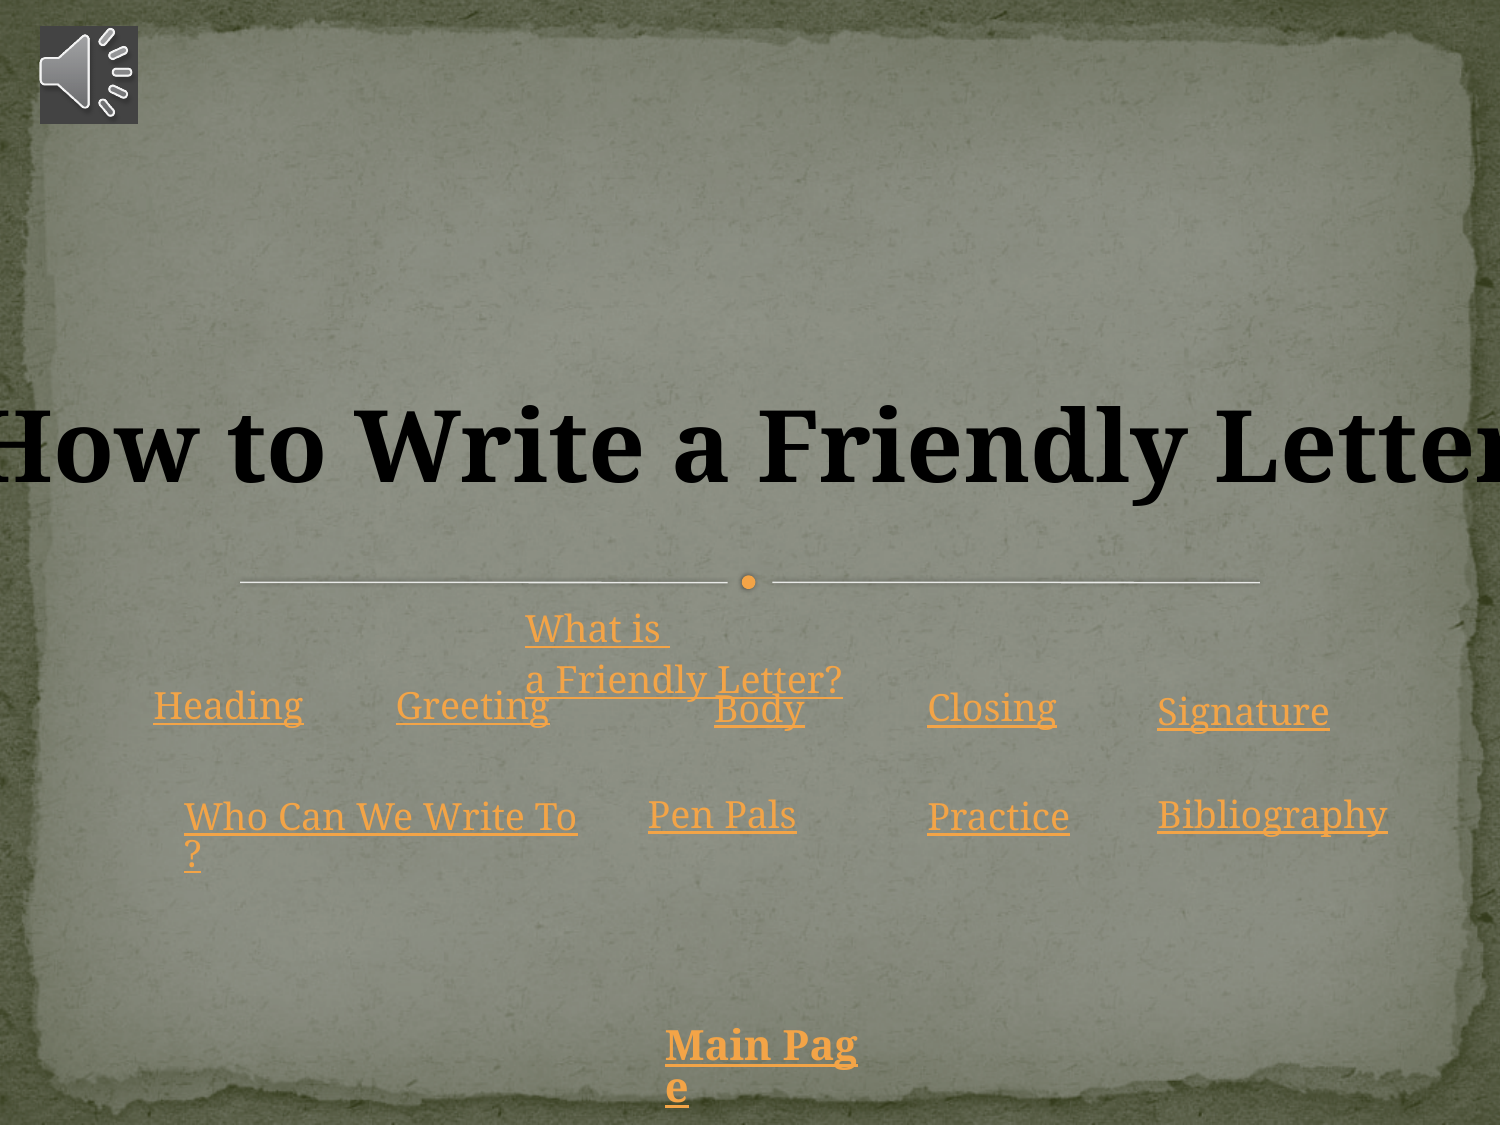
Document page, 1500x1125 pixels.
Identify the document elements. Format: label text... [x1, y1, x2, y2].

picture [39, 25, 138, 125]
text_box Practice [912, 785, 1163, 897]
text_box Main Page [649, 1011, 888, 1084]
text_box Bibliography [1142, 783, 1425, 849]
text_box Pen Pals [632, 783, 858, 894]
text_box Heading [138, 674, 380, 786]
text_box What is a Friendly Letter? [510, 597, 979, 760]
text_box Closing [912, 676, 1175, 743]
text_box Who Can We Write To? [168, 785, 593, 897]
text_box How to Write a Friendly Letter [0, 375, 1500, 510]
text_box Greeting [380, 674, 656, 786]
text_box Body [699, 677, 825, 744]
text_box Signature [1142, 680, 1500, 792]
